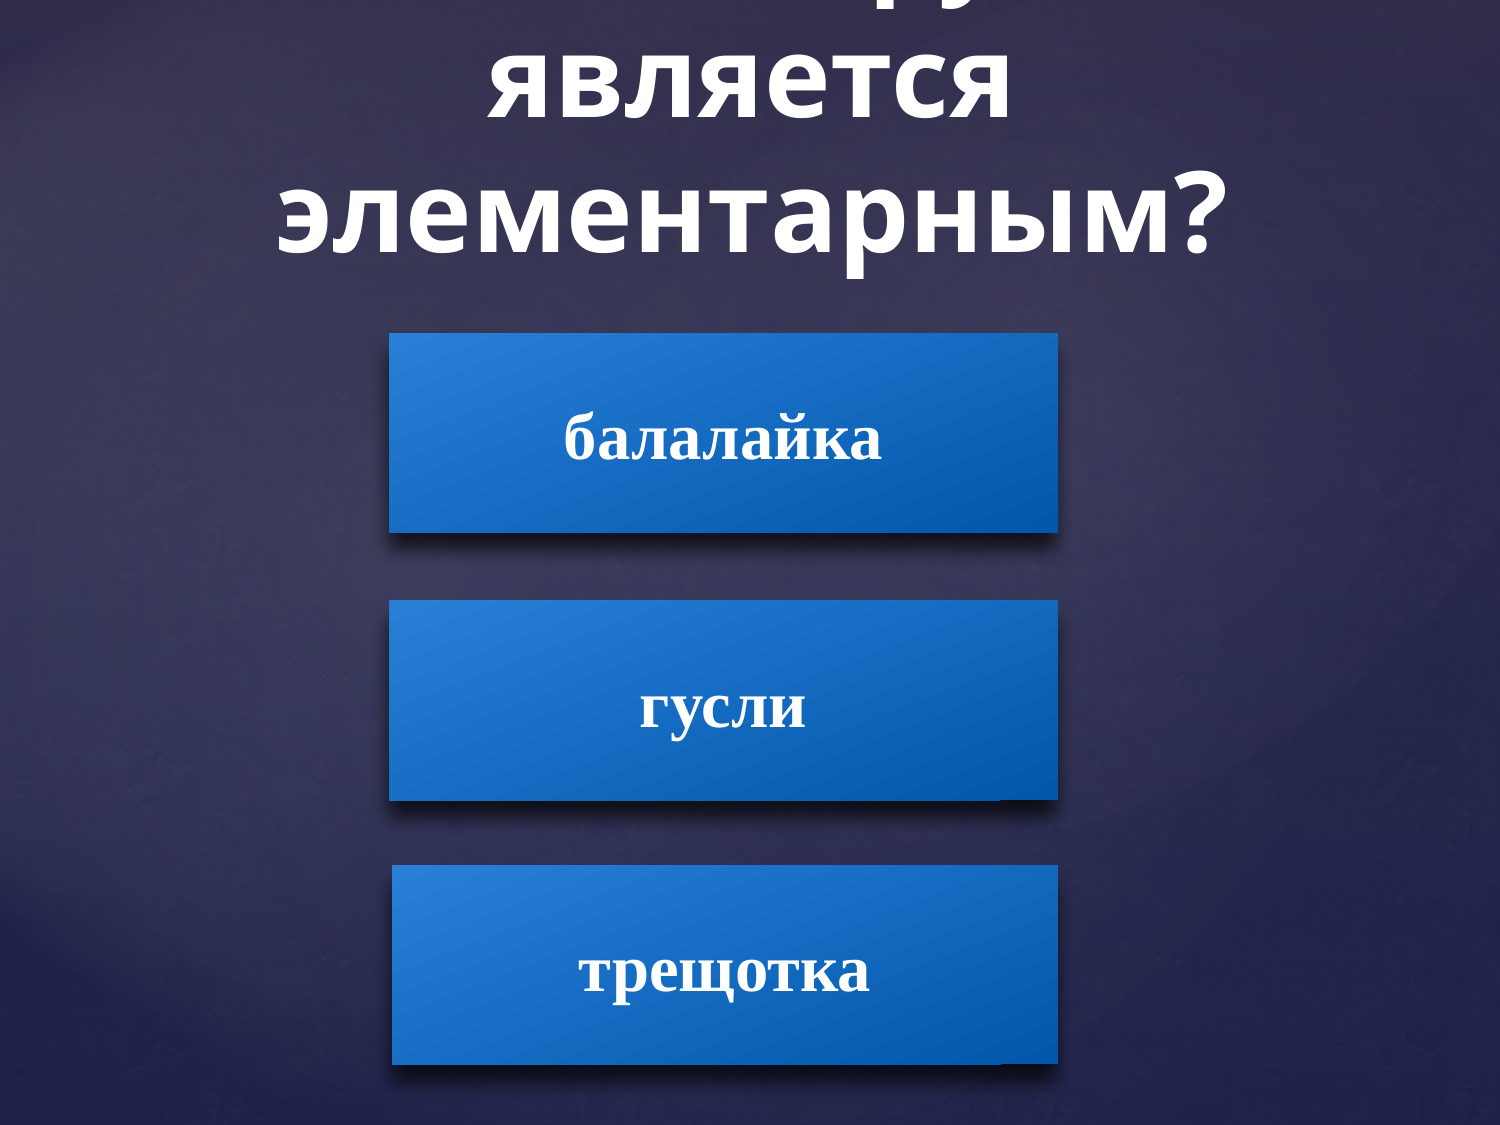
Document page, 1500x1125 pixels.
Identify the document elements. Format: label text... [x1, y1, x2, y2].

text_box трещотка [392, 865, 1058, 1065]
title Какой инструмент является элементарным? [75, 45, 1430, 282]
text_box балалайка [389, 333, 1058, 533]
text_box гусли [389, 600, 1058, 801]
